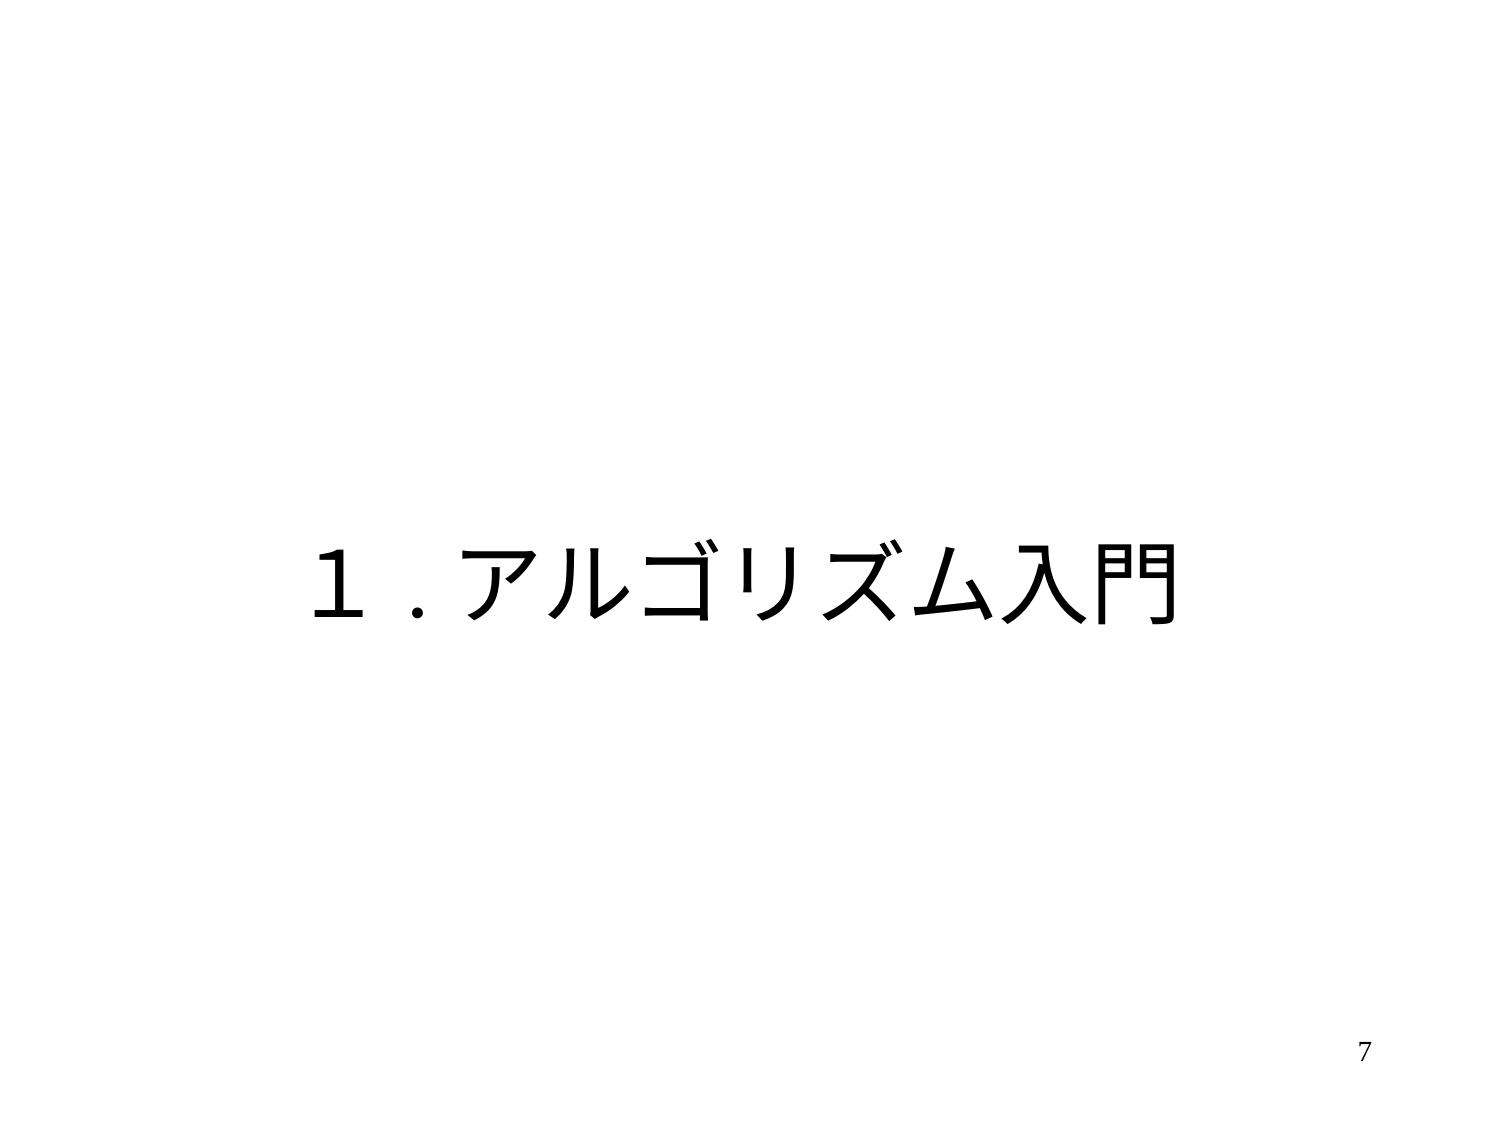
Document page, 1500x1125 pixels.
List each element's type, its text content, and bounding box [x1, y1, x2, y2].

slide_number 7 [1074, 1024, 1388, 1101]
title １.アルゴリズム入門 [99, 487, 1376, 676]
